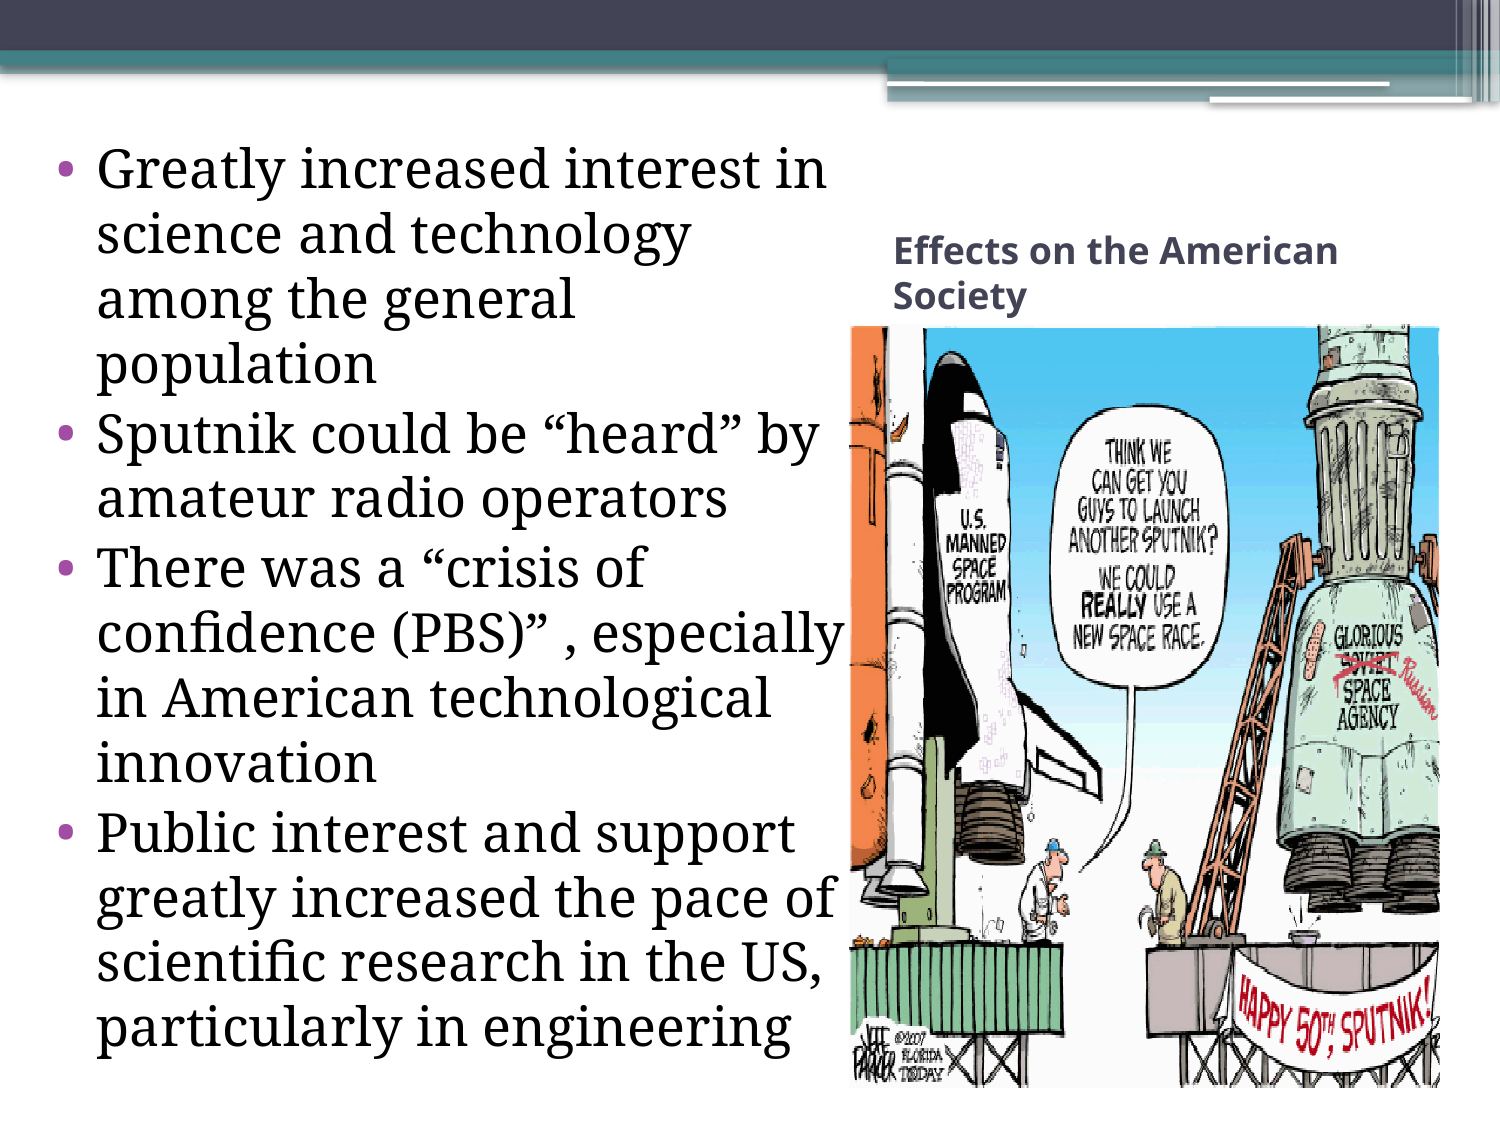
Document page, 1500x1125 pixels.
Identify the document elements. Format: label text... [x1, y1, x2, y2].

title Effects on the American Society [878, 180, 1434, 321]
list Greatly increased interest in science and technology among the general population Sputnik could be “heard” by amateur radio operators There was a “crisis of confidence (PBS)” , especially in American technological innovation Public interest and support greatly increased the pace of scientific research in the US, particularly in engineering [24, 127, 862, 1088]
picture [849, 324, 1440, 1088]
